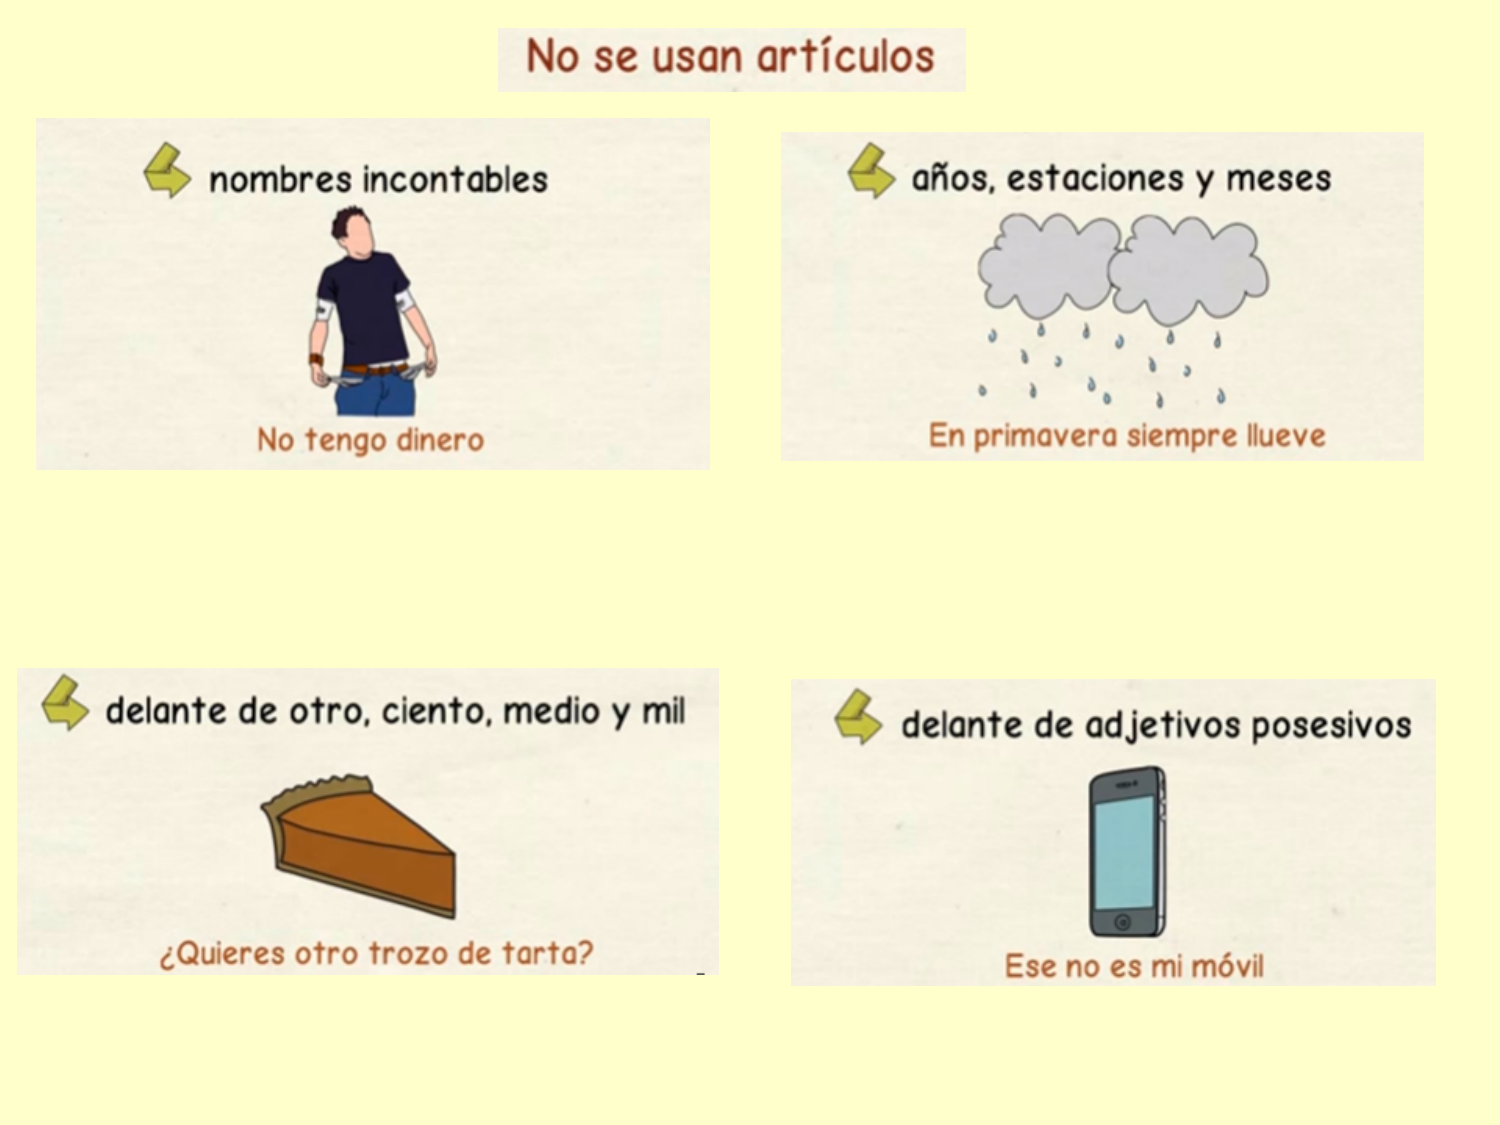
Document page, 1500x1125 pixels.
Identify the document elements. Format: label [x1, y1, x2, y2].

picture [497, 28, 966, 92]
picture [35, 118, 710, 471]
picture [17, 668, 720, 975]
picture [791, 679, 1436, 987]
picture [780, 132, 1424, 461]
